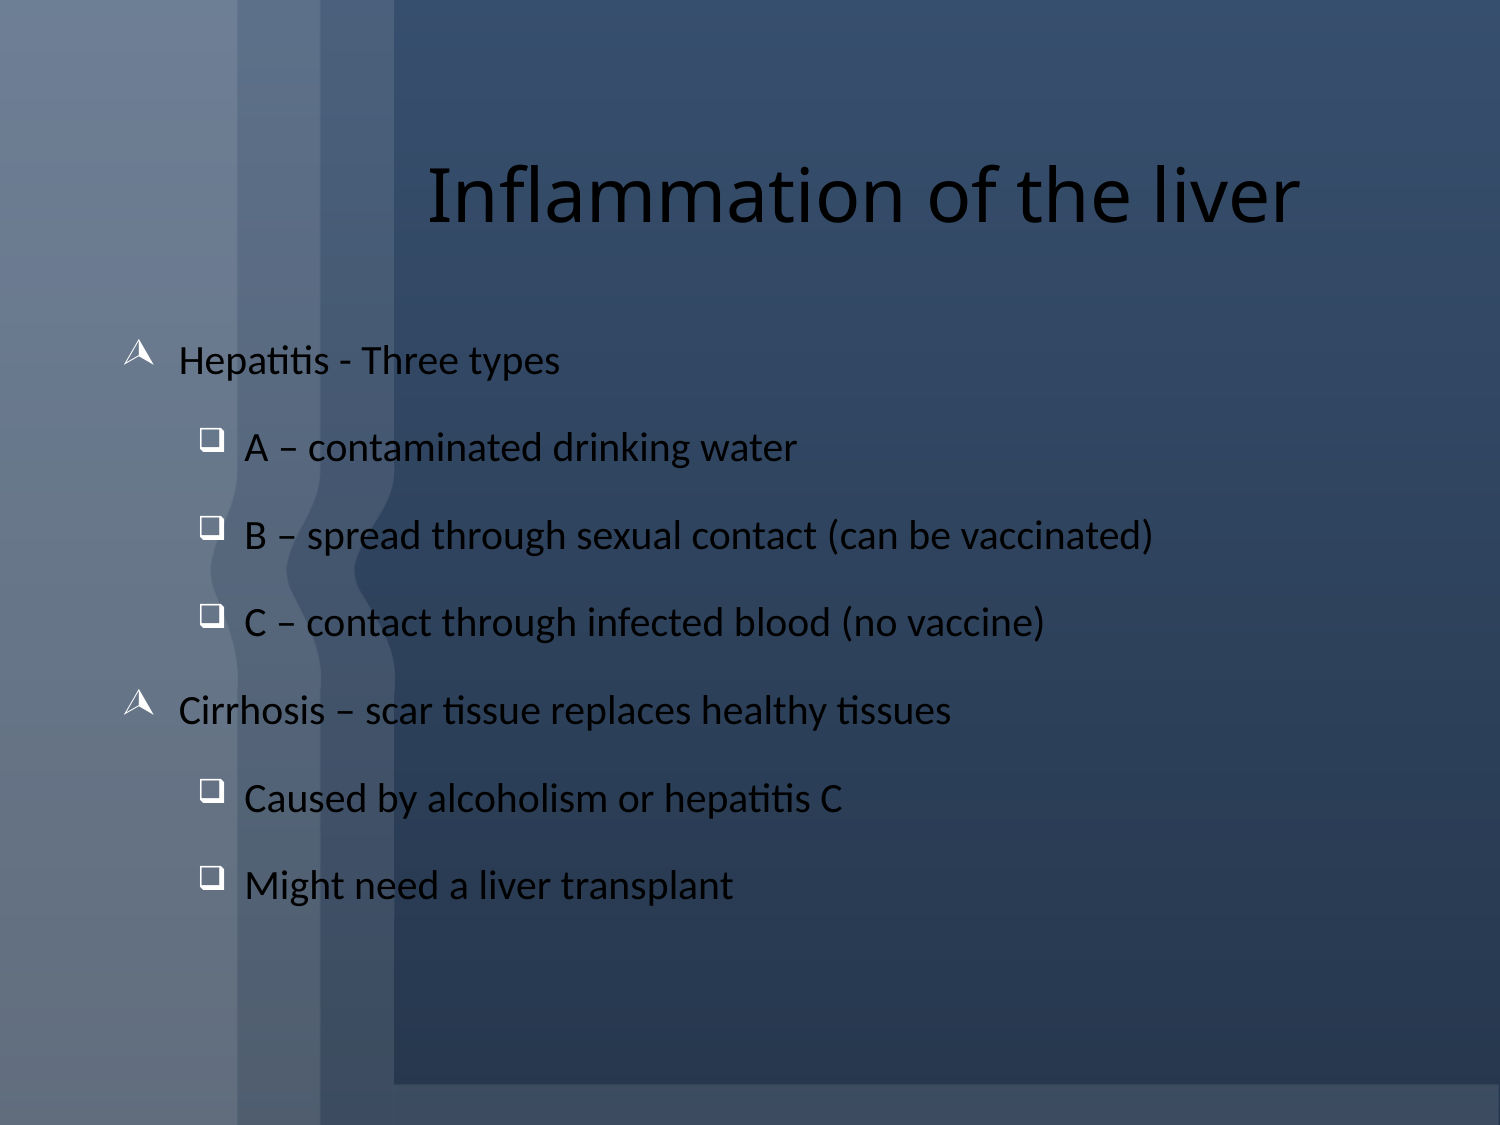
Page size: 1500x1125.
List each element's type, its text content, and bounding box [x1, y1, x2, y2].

list Hepatitis - Three types A – contaminated drinking water B – spread through sexual contact (can be vaccinated) C – contact through infected blood (no vaccine) Cirrhosis – scar tissue replaces healthy tissues Caused by alcoholism or hepatitis C Might need a liver transplant [107, 324, 1425, 1086]
picture [0, 0, 1500, 1125]
title Inflammation of the liver [412, 57, 1425, 246]
